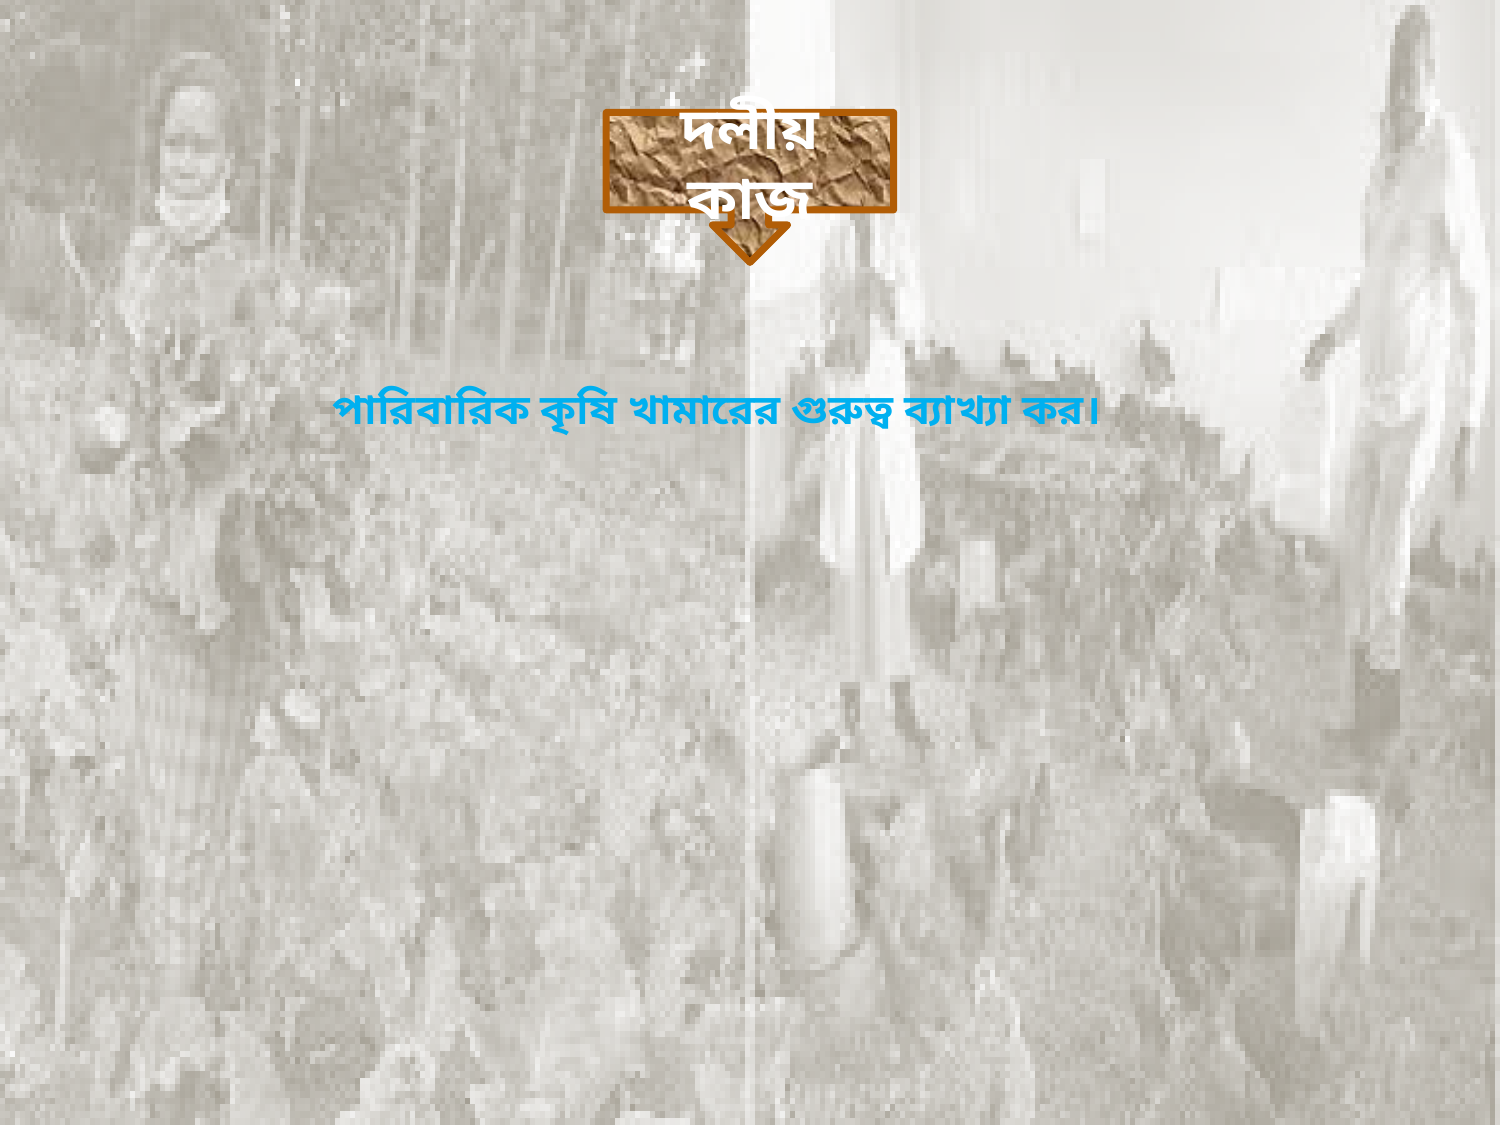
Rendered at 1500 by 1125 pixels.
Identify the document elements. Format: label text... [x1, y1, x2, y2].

text_box দলীয় কাজ [602, 108, 898, 266]
text_box পারিবারিক কৃষি খামারের গুরুত্ব ব্যাখ্যা কর। [318, 375, 1116, 440]
